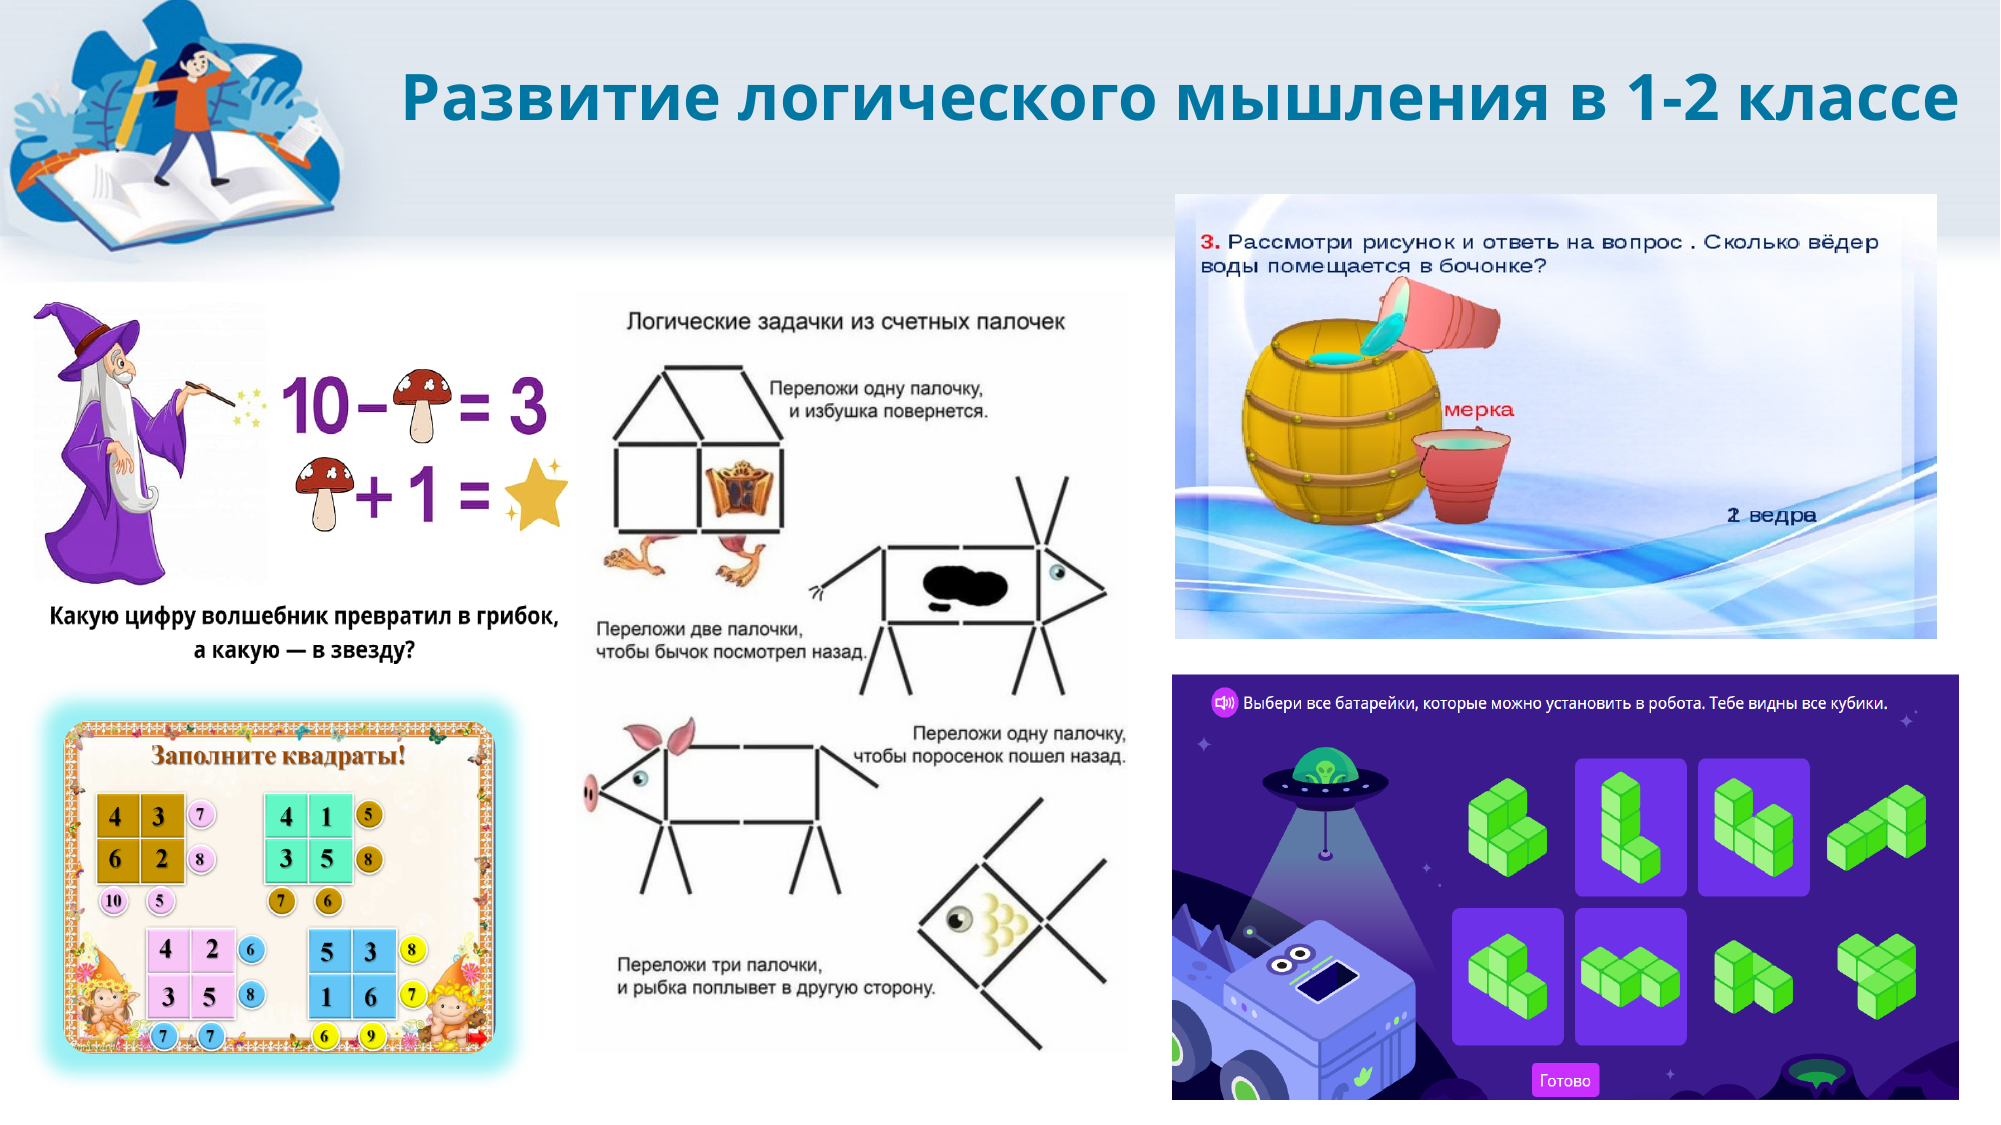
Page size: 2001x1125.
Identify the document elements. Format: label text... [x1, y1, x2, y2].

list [29, 302, 576, 665]
picture [1172, 673, 1959, 1100]
picture [0, 0, 2000, 639]
picture [62, 720, 496, 1054]
picture [576, 291, 1128, 1053]
title Развитие логического мышления в 1-2 классе [385, 55, 1986, 221]
